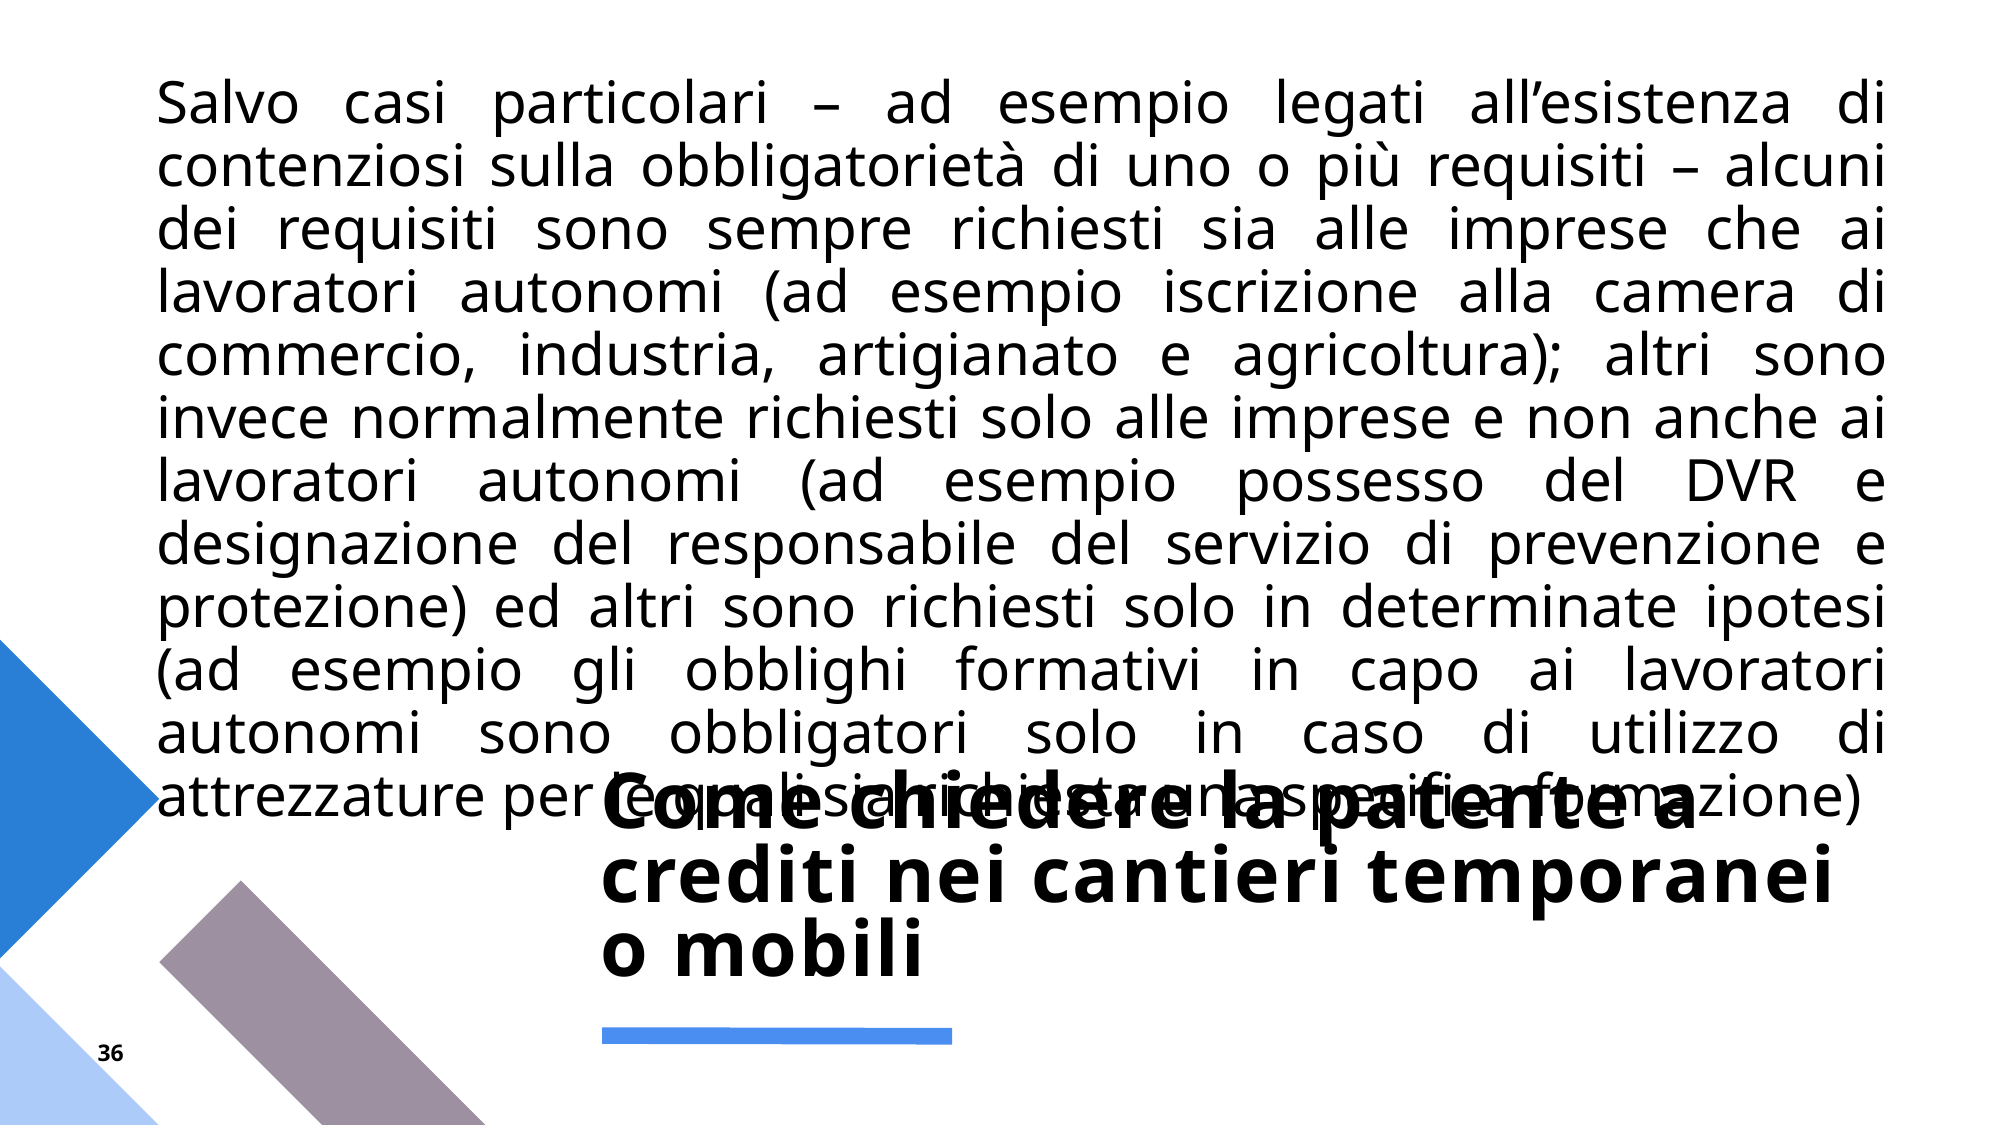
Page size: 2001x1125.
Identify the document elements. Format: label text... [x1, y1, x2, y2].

slide_number 36 [97, 1038, 184, 1080]
title Come chiedere la patente a crediti nei cantieri temporanei o mobili [600, 825, 1903, 992]
list Salvo casi particolari – ad esempio legati all’esistenza di contenziosi sulla obbligatorietà di uno o più requisiti – alcuni dei requisiti sono sempre richiesti sia alle imprese che ai lavoratori autonomi (ad esempio iscrizione alla camera di commercio, industria, artigianato e agricoltura); altri sono invece normalmente richiesti solo alle imprese e non anche ai lavoratori autonomi (ad esempio possesso del DVR e designazione del responsabile del servizio di prevenzione e protezione) ed altri sono richiesti solo in determinate ipotesi (ad esempio gli obblighi formativi in capo ai lavoratori autonomi sono obbligatori solo in caso di utilizzo di attrezzature per le quali sia richiesta una specifica formazione) [156, 66, 1903, 825]
